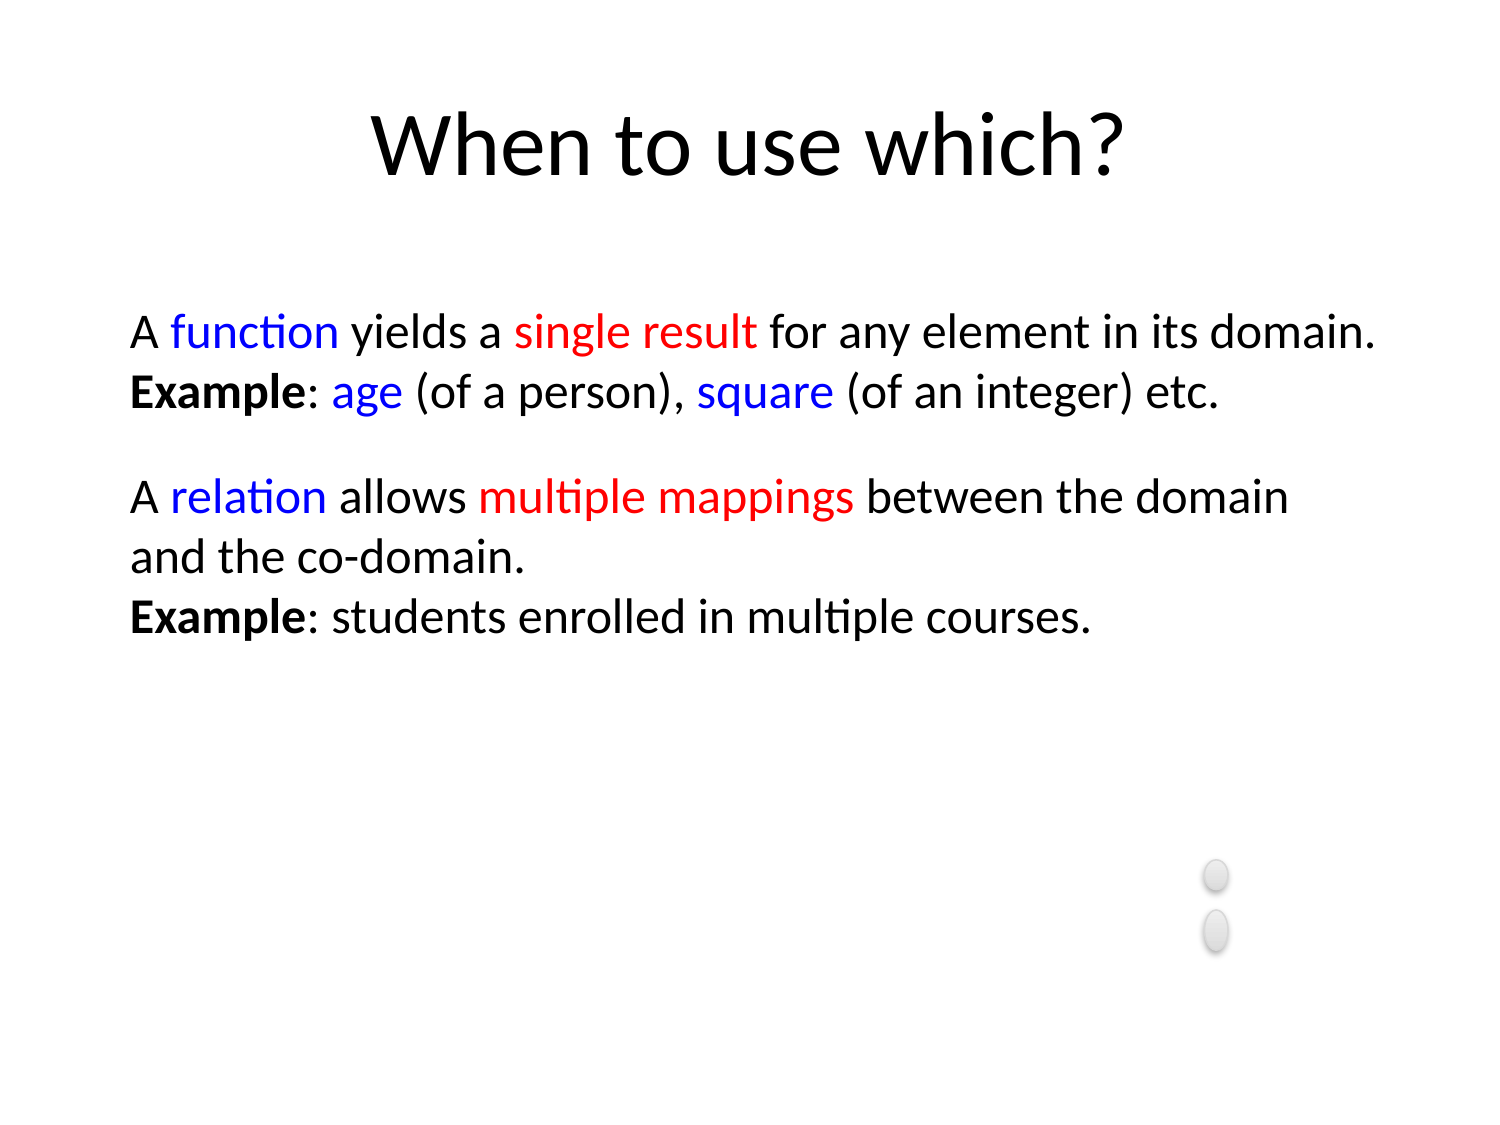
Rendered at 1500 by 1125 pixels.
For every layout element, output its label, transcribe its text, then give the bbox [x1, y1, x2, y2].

title When to use which? [75, 45, 1425, 233]
text_box A function yields a single result for any element in its domain. Example: age (of a person), square (of an integer) etc. A relation allows multiple mappings between the domain and the co-domain. Example: students enrolled in multiple courses. [115, 291, 1392, 712]
text_box [1203, 909, 1229, 951]
text_box [1203, 859, 1229, 891]
